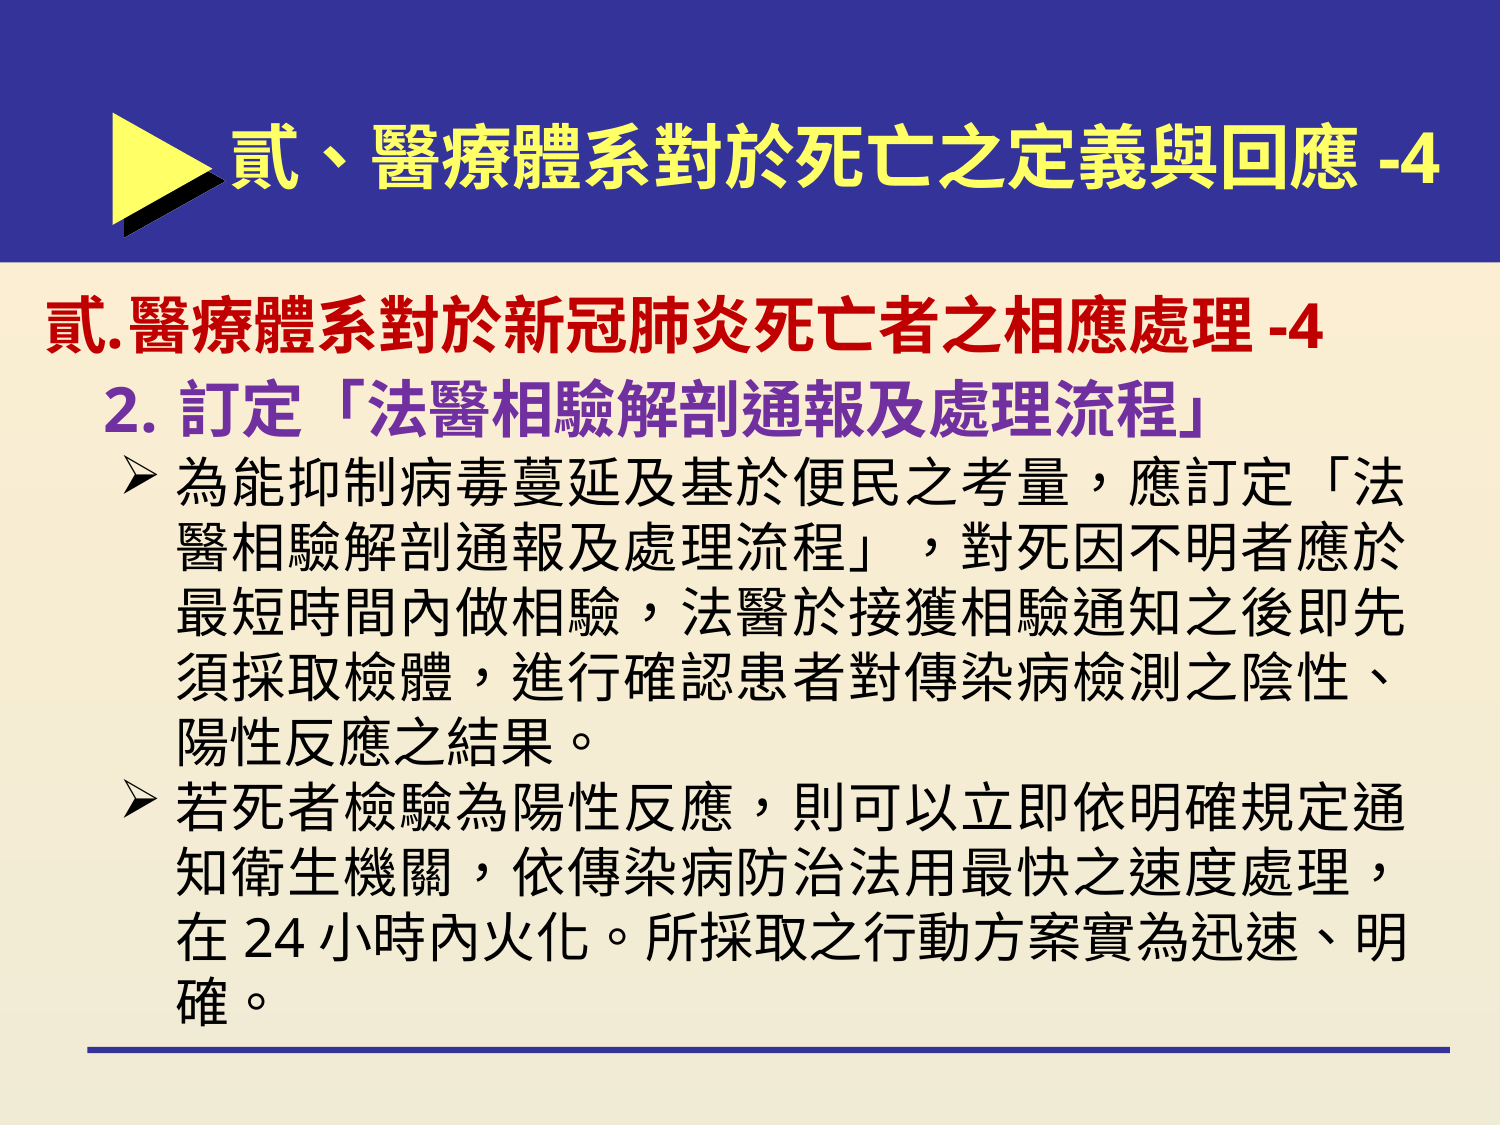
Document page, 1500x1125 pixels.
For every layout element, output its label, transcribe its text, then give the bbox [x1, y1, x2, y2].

text_box 醫療體系對於新冠肺炎死亡者之相應處理-4 訂定「法醫相驗解剖通報及處理流程」 為能抑制病毒蔓延及基於便民之考量，應訂定「法醫相驗解剖通報及處理流程」，對死因不明者應於最短時間內做相驗，法醫於接獲相驗通知之後即先須採取檢體，進行確認患者對傳染病檢測之陰性、陽性反應之結果。 若死者檢驗為陽性反應，則可以立即依明確規定通知衛生機關，依傳染病防治法用最快之速度處理，在24小時內火化。所採取之行動方案實為迅速、明確。 [29, 278, 1424, 1041]
title 貳、醫療體系對於死亡之定義與回應-4 [214, 78, 1500, 232]
